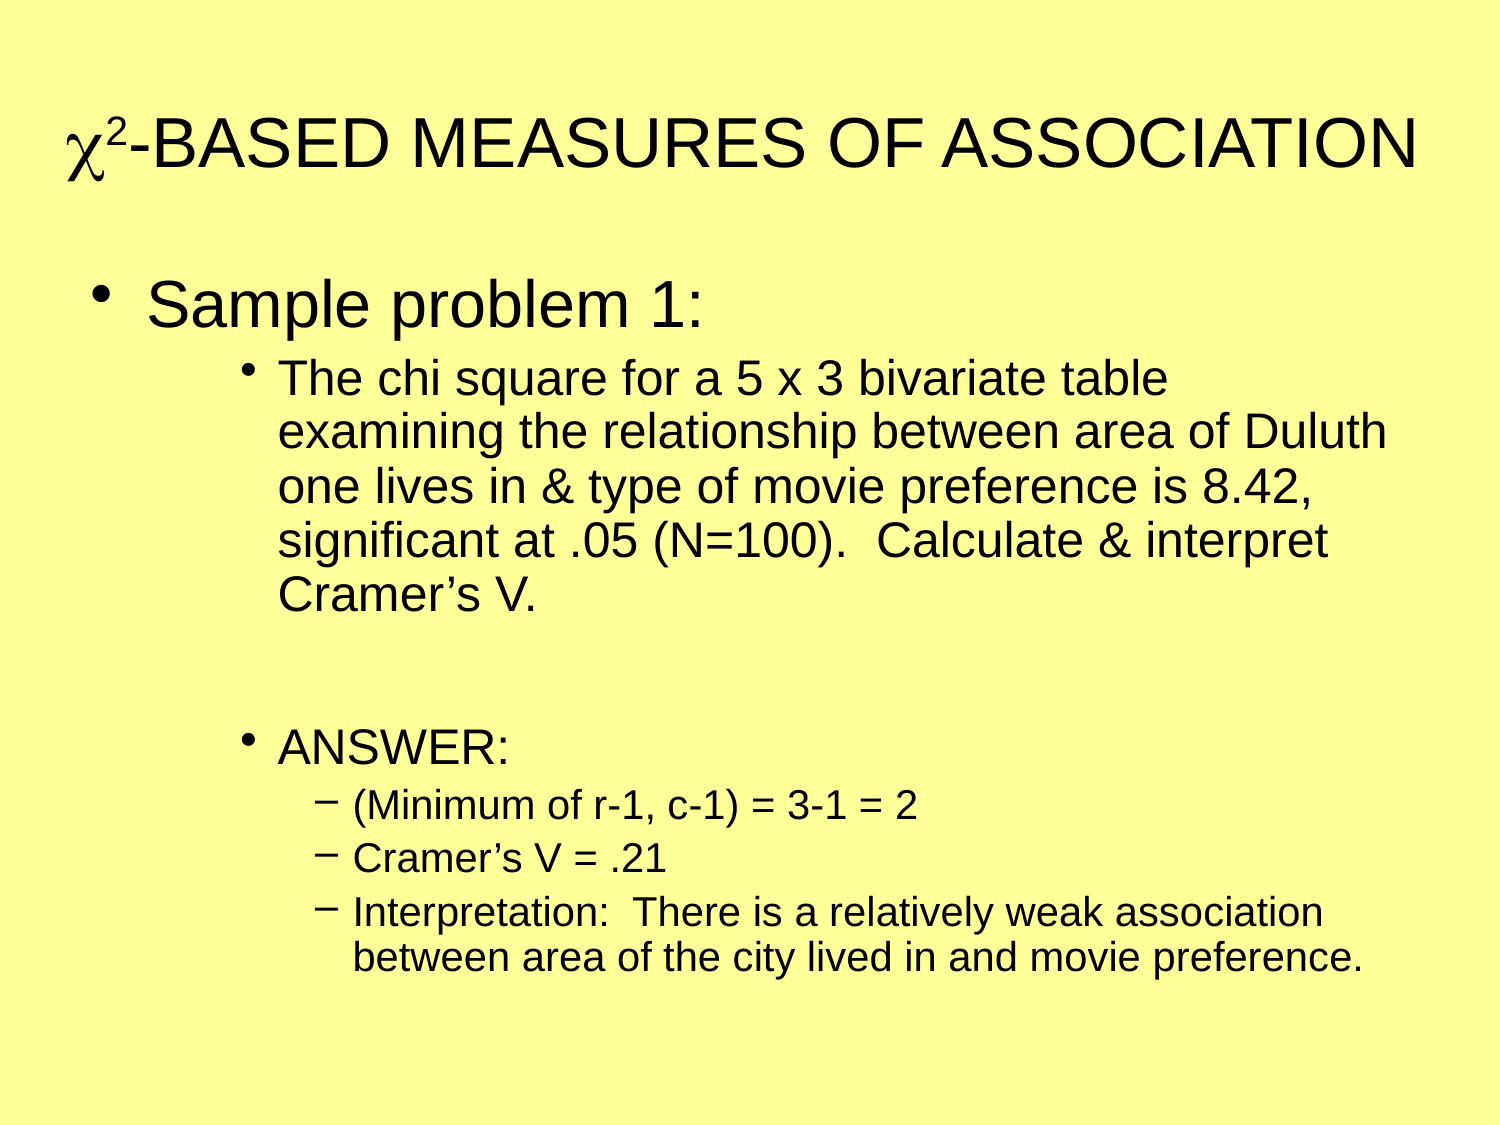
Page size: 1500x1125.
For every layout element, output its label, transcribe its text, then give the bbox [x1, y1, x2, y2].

title 2-BASED MEASURES OF ASSOCIATION [24, 45, 1463, 233]
list Sample problem 1: The chi square for a 5 x 3 bivariate table examining the relationship between area of Duluth one lives in & type of movie preference is 8.42, significant at .05 (N=100). Calculate & interpret Cramer’s V. ANSWER: (Minimum of r-1, c-1) = 3-1 = 2 Cramer’s V = .21 Interpretation: There is a relatively weak association between area of the city lived in and movie preference. [75, 262, 1425, 1005]
